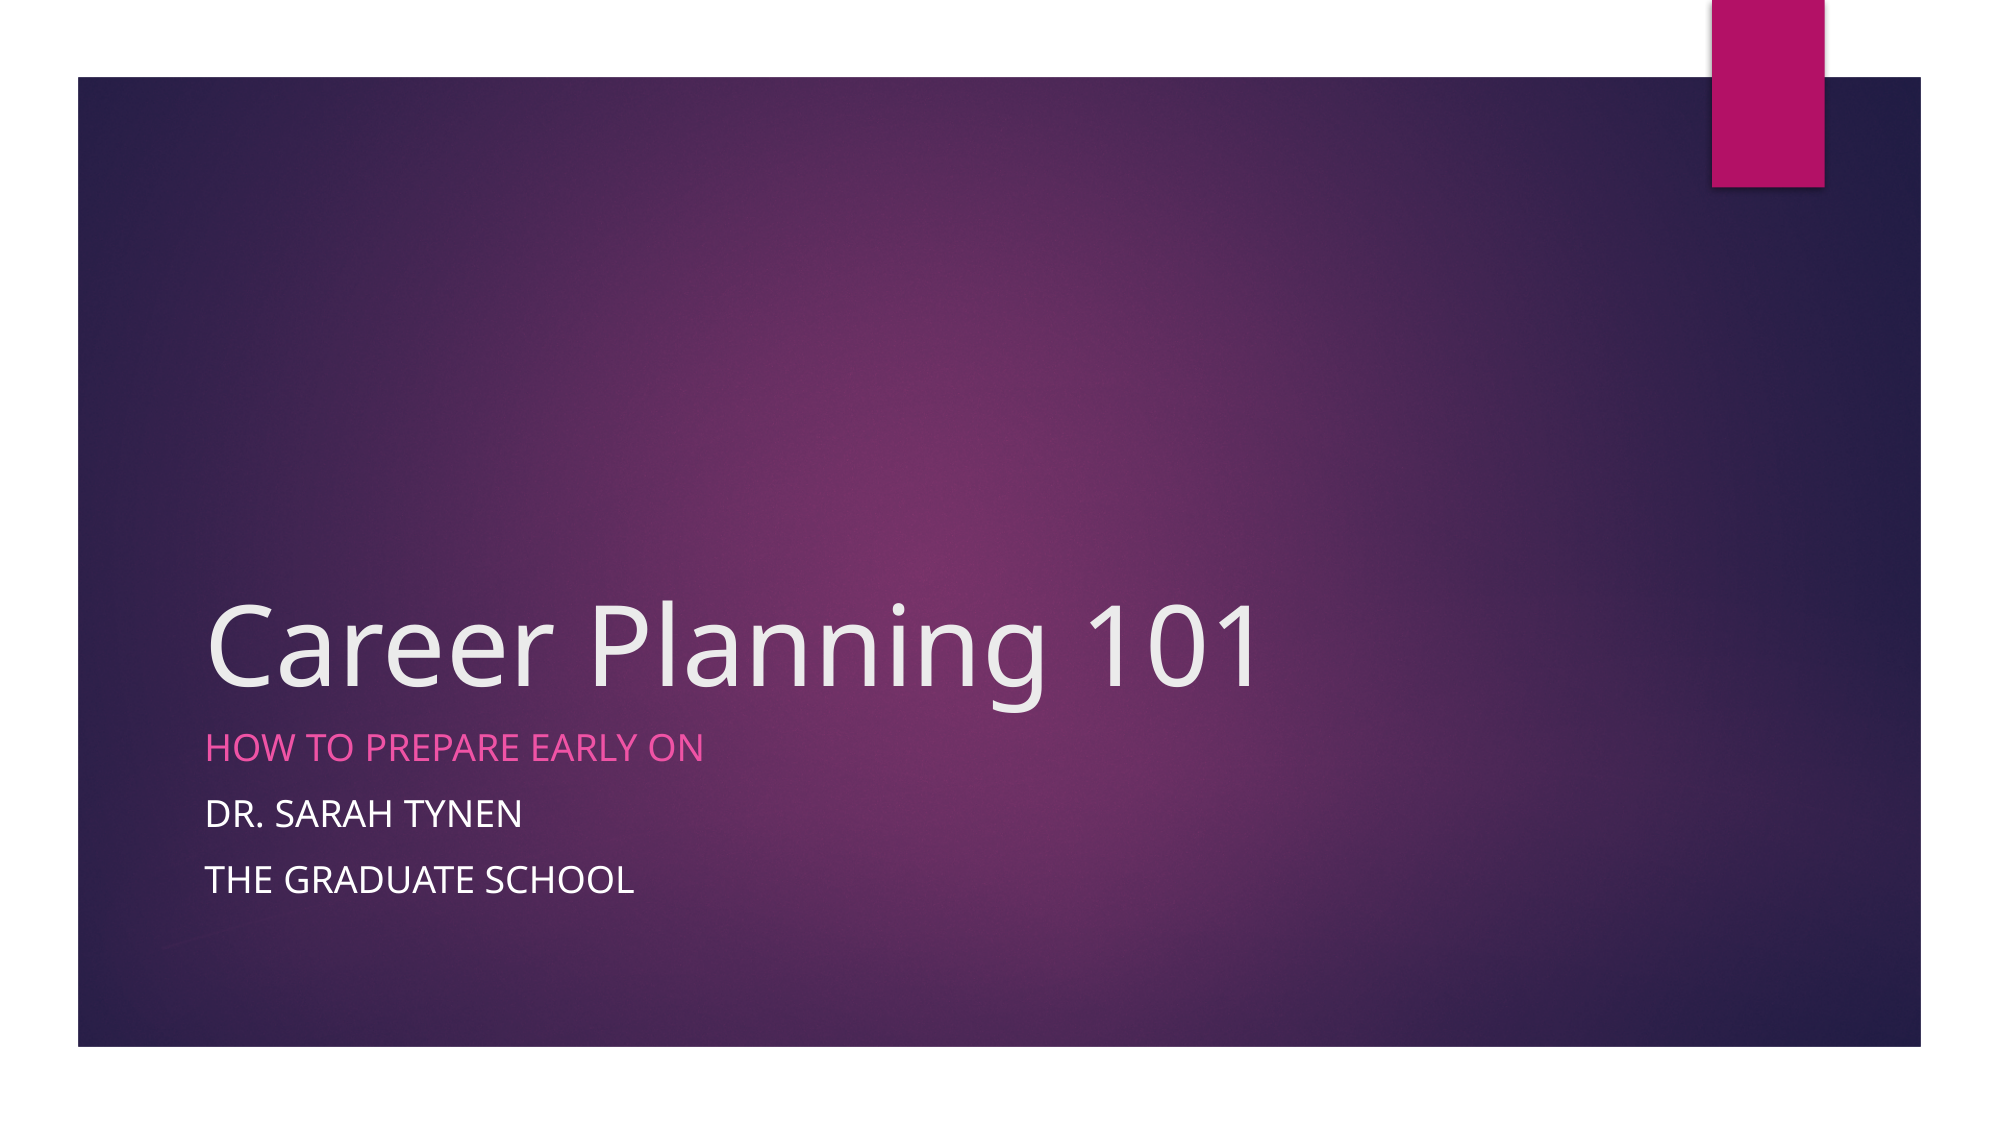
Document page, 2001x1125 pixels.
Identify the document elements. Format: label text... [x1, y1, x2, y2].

title Career Planning 101 [189, 277, 1638, 716]
subtitle How to prepare early on Dr. sarah tynen The graduate school [189, 716, 1638, 925]
